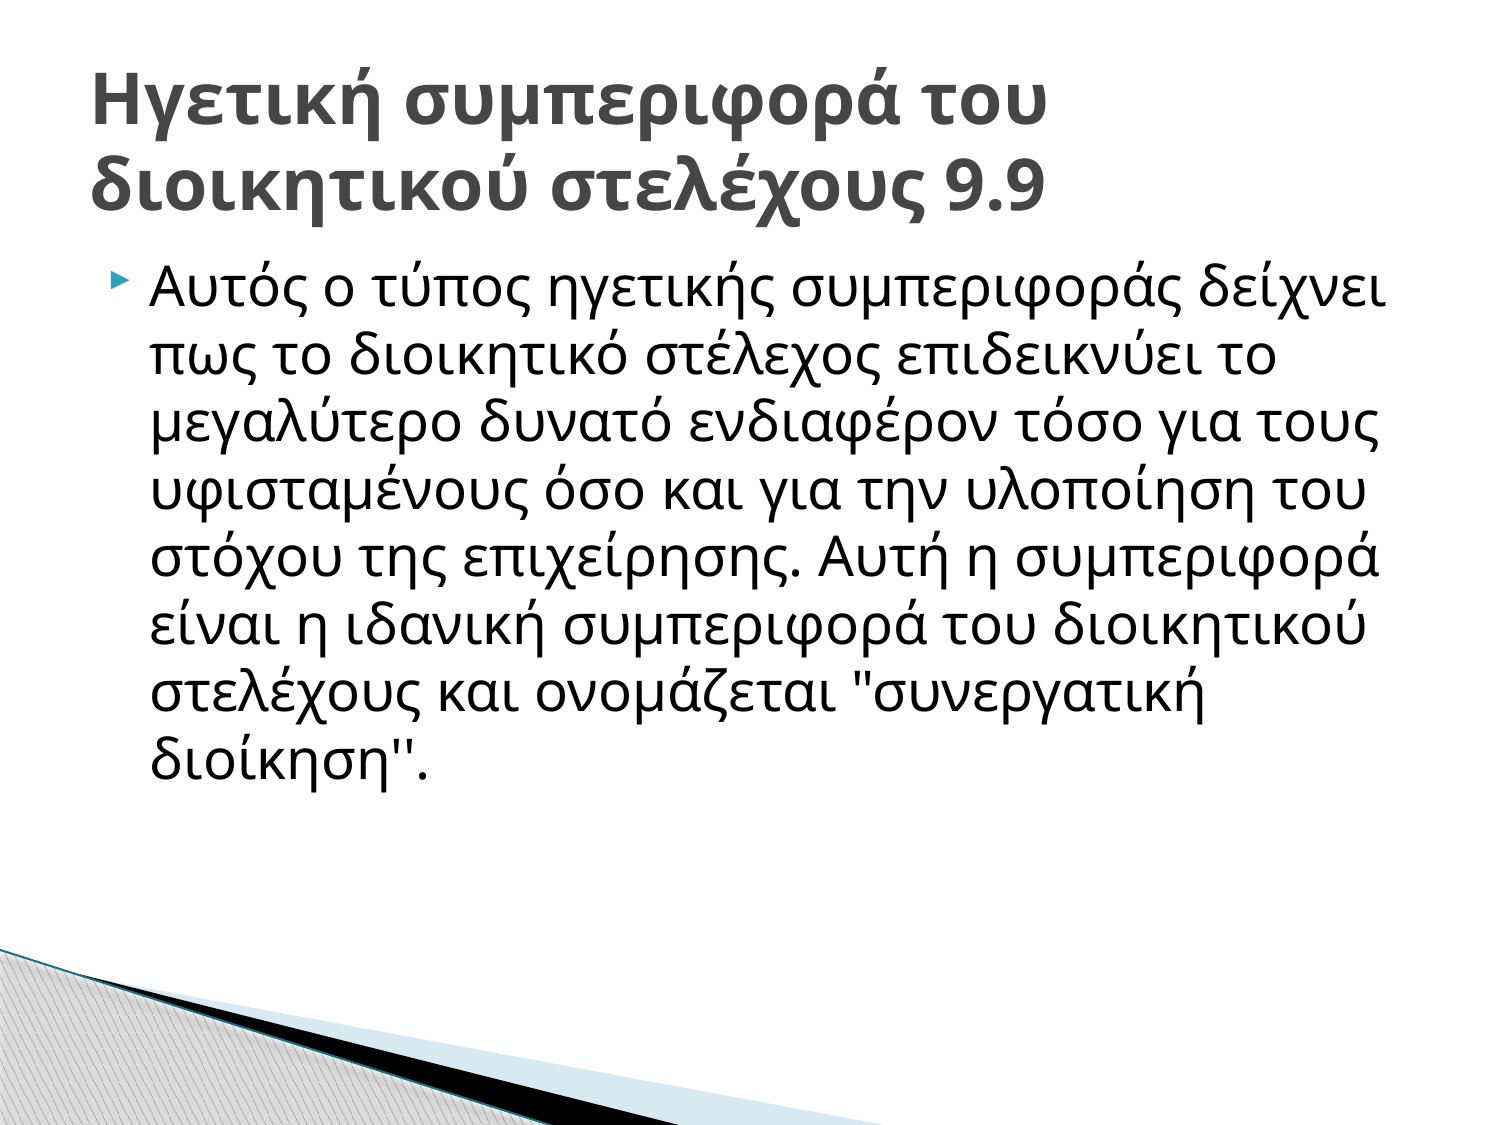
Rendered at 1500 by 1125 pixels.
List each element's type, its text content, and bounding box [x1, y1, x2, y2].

title Ηγετική συμπεριφορά του διοικητικού στελέχους 9.9 [75, 45, 1425, 233]
list Αυτός ο τύπος ηγετικής συμπεριφοράς δείχνει πως το διοικητικό στέλεχος επιδεικνύει το μεγαλύτερο δυνατό ενδιαφέρον τόσο για τους υφισταμένους όσο και για την υλοποίηση του στόχου της επιχείρησης. Αυτή η συμπεριφορά είναι η ιδανική συμπεριφορά του διοικητικού στελέχους και ονομάζεται "συνεργατική διοίκηση''. [75, 243, 1425, 986]
